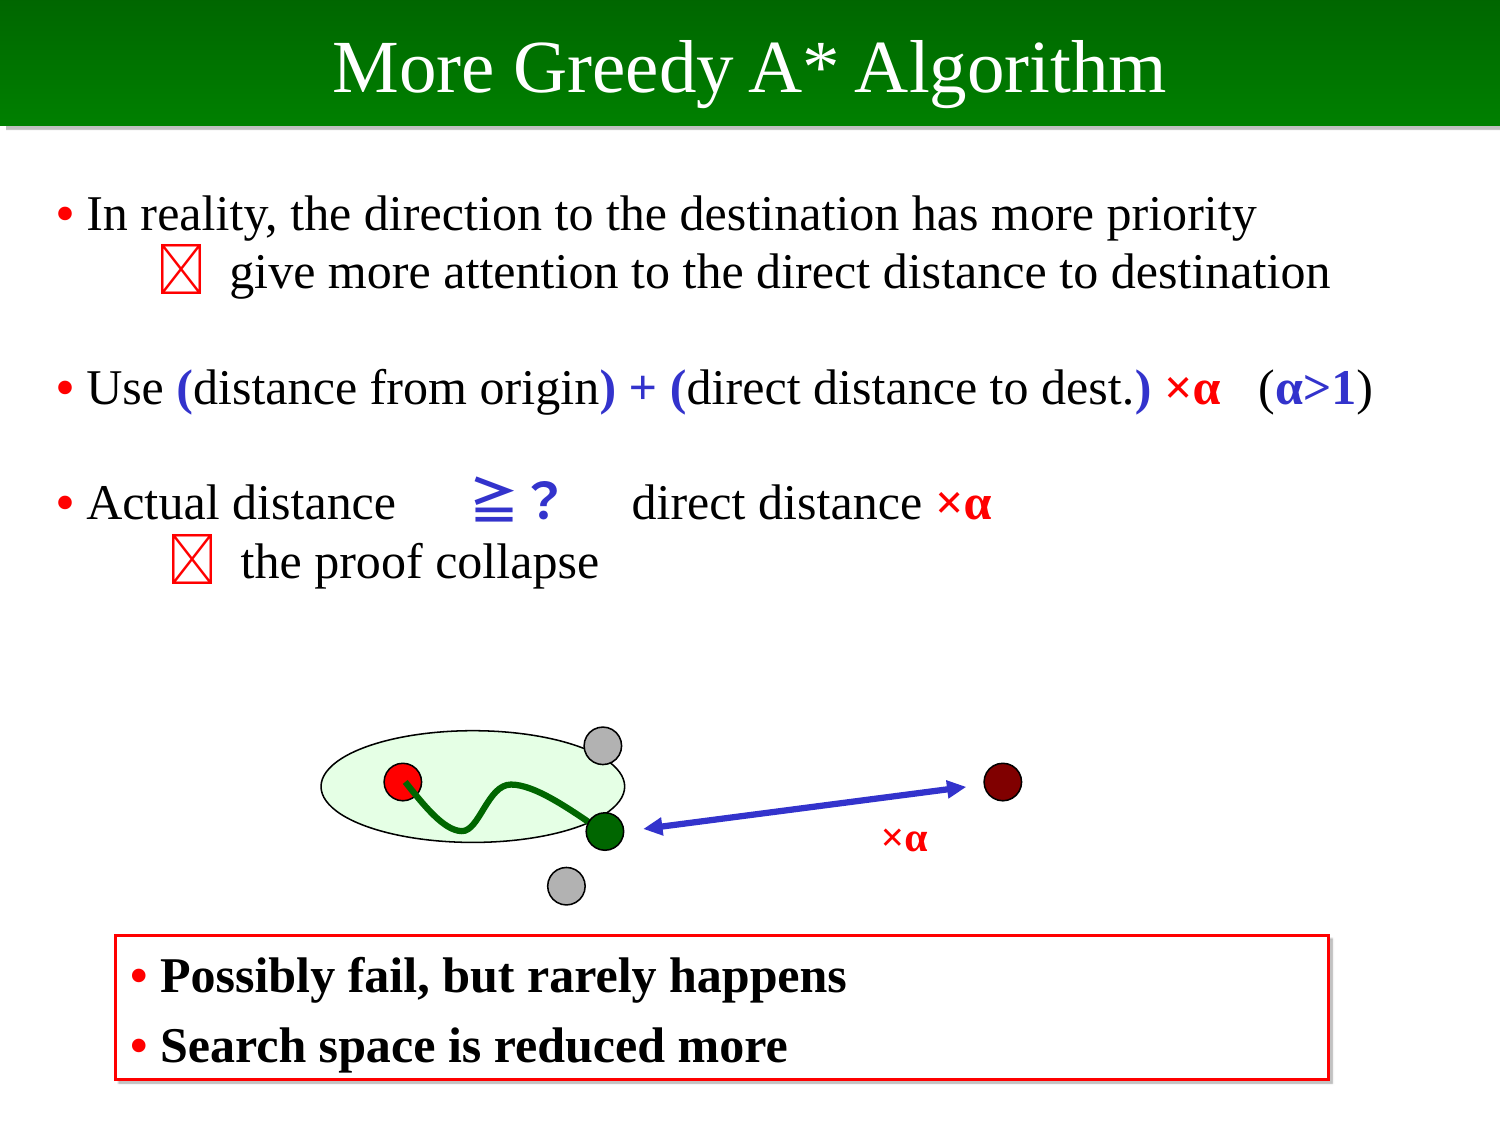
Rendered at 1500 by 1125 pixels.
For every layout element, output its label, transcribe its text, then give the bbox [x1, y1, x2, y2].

text_box • Possibly fail, but rarely happens • Search space is reduced more [115, 935, 1329, 1080]
text_box ×α [865, 802, 943, 868]
text_box [384, 763, 422, 801]
text_box [321, 730, 625, 843]
text_box [405, 781, 588, 832]
text_box [584, 727, 622, 765]
list • In reality, the direction to the destination has more priority  give more attention to the direct distance to destination • Use (distance from origin) + (direct distance to dest.) ×α (α>1) • Actual distance ≧？ direct distance ×α  the proof collapse [40, 184, 1500, 663]
text_box [547, 867, 586, 905]
text_box [643, 782, 966, 834]
text_box [586, 812, 624, 851]
title More Greedy A* Algorithm [0, 0, 1500, 126]
text_box [984, 763, 1022, 801]
